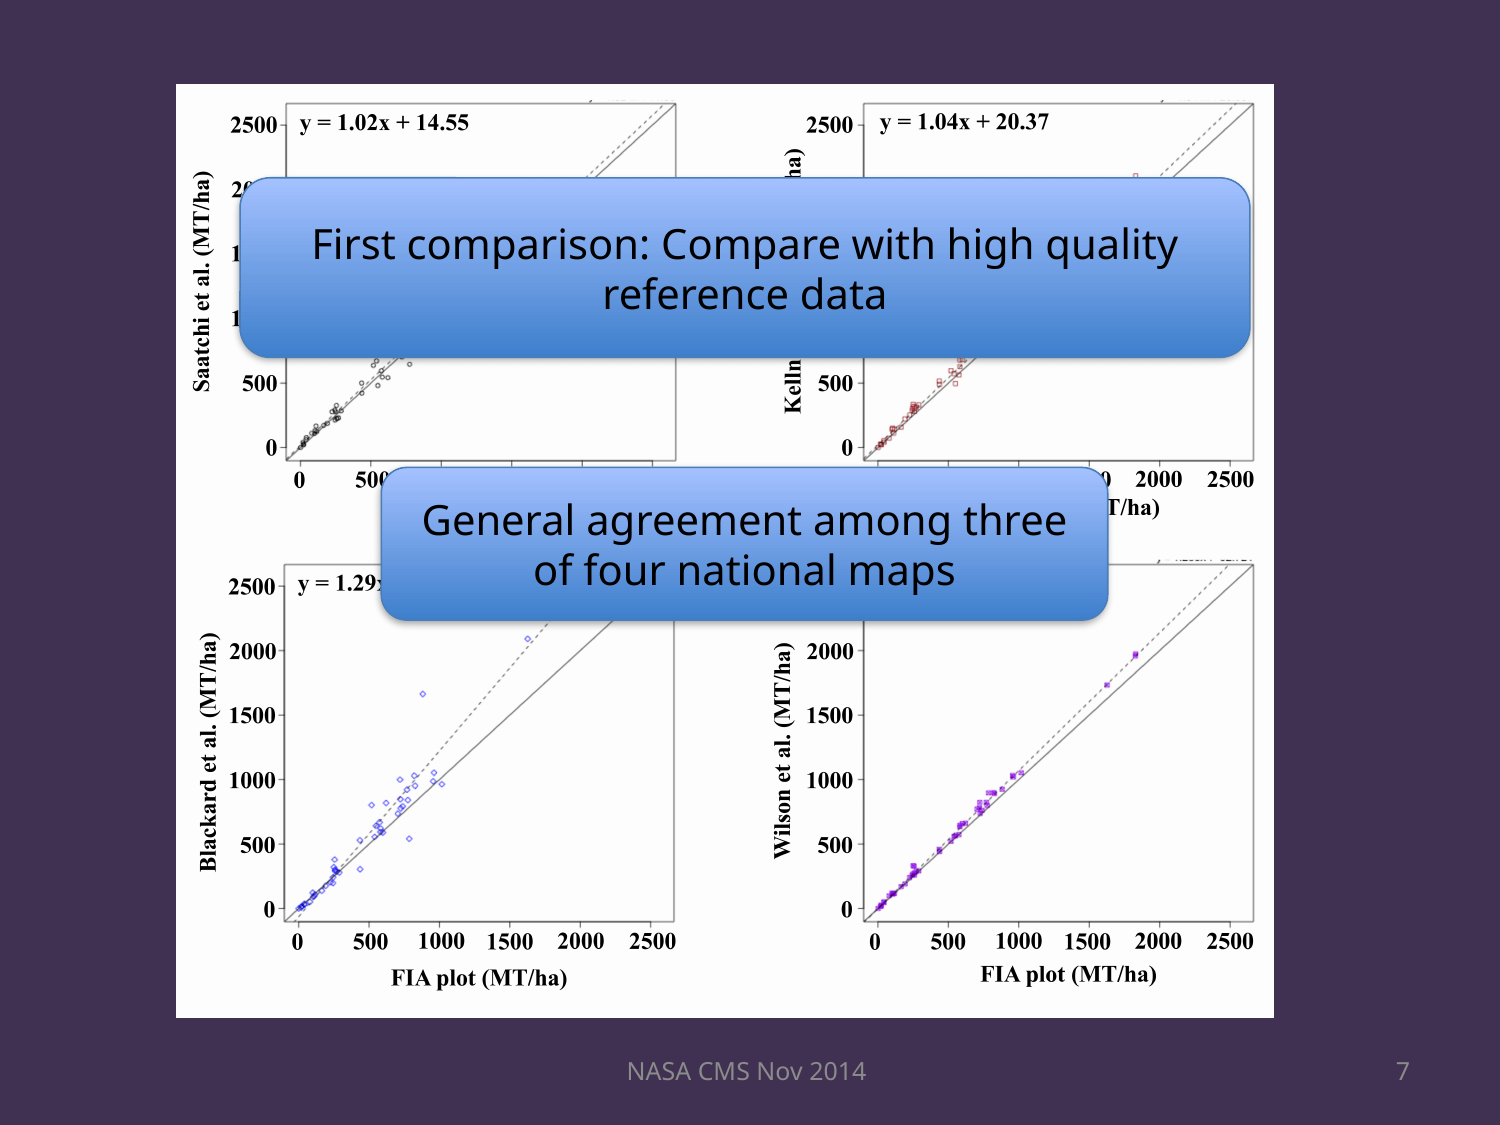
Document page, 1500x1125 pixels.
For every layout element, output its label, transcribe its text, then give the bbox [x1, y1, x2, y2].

footer NASA CMS Nov 2014 [512, 1042, 988, 1103]
picture [176, 84, 1274, 1018]
slide_number 7 [1074, 1042, 1425, 1103]
